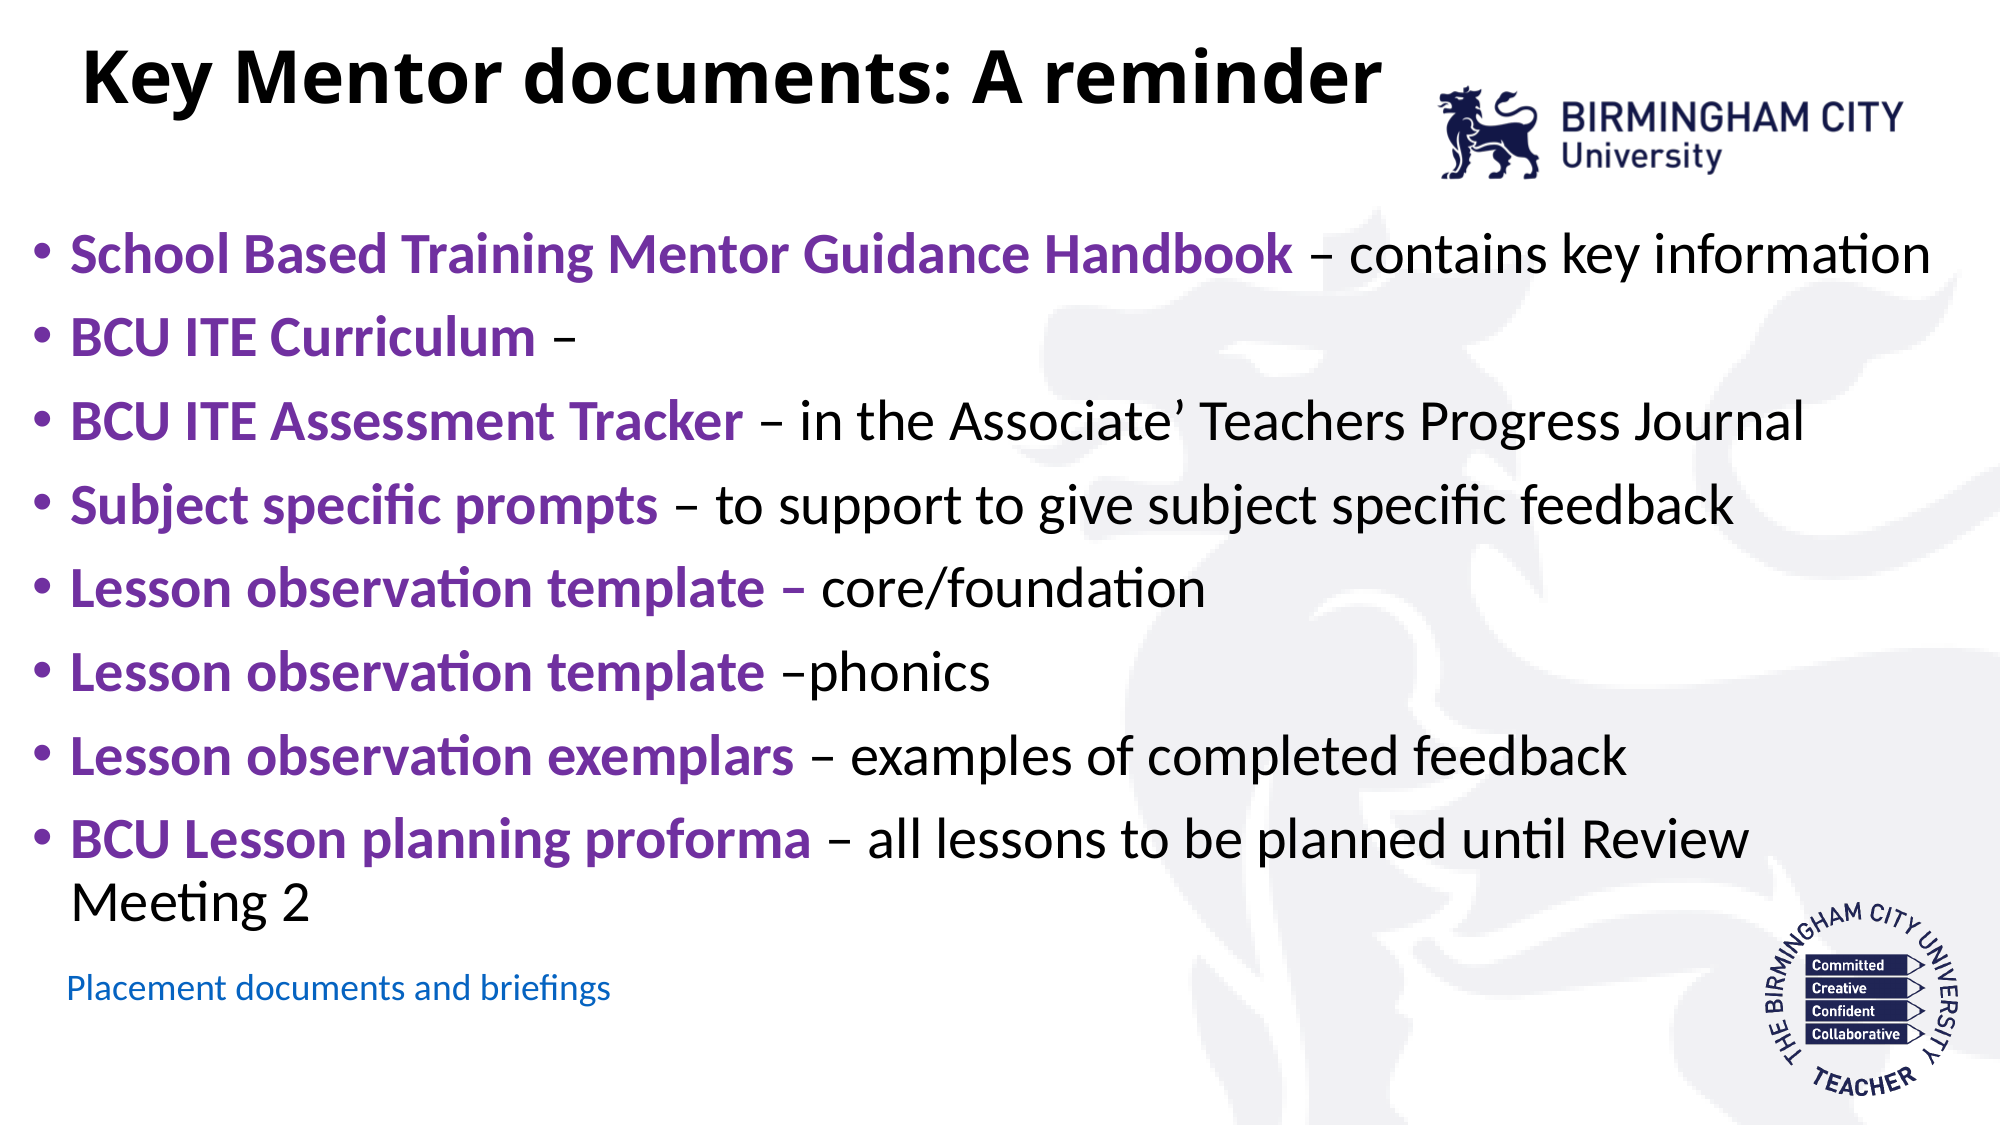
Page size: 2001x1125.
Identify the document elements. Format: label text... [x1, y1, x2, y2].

title Key Mentor documents: A reminder [65, 25, 1454, 134]
text_box Placement documents and briefings [51, 955, 1053, 1016]
picture [1378, 48, 1980, 222]
picture [1765, 1045, 1958, 1096]
list School Based Training Mentor Guidance Handbook – contains key information BCU ITE Curriculum – BCU ITE Assessment Tracker – in the Associate’ Teachers Progress Journal Subject specific prompts – to support to give subject specific feedback Lesson observation template – core/foundation Lesson observation template –phonics Lesson observation exemplars – examples of completed feedback BCU Lesson planning proforma – all lessons to be planned until Review Meeting 2 [17, 215, 1960, 1045]
